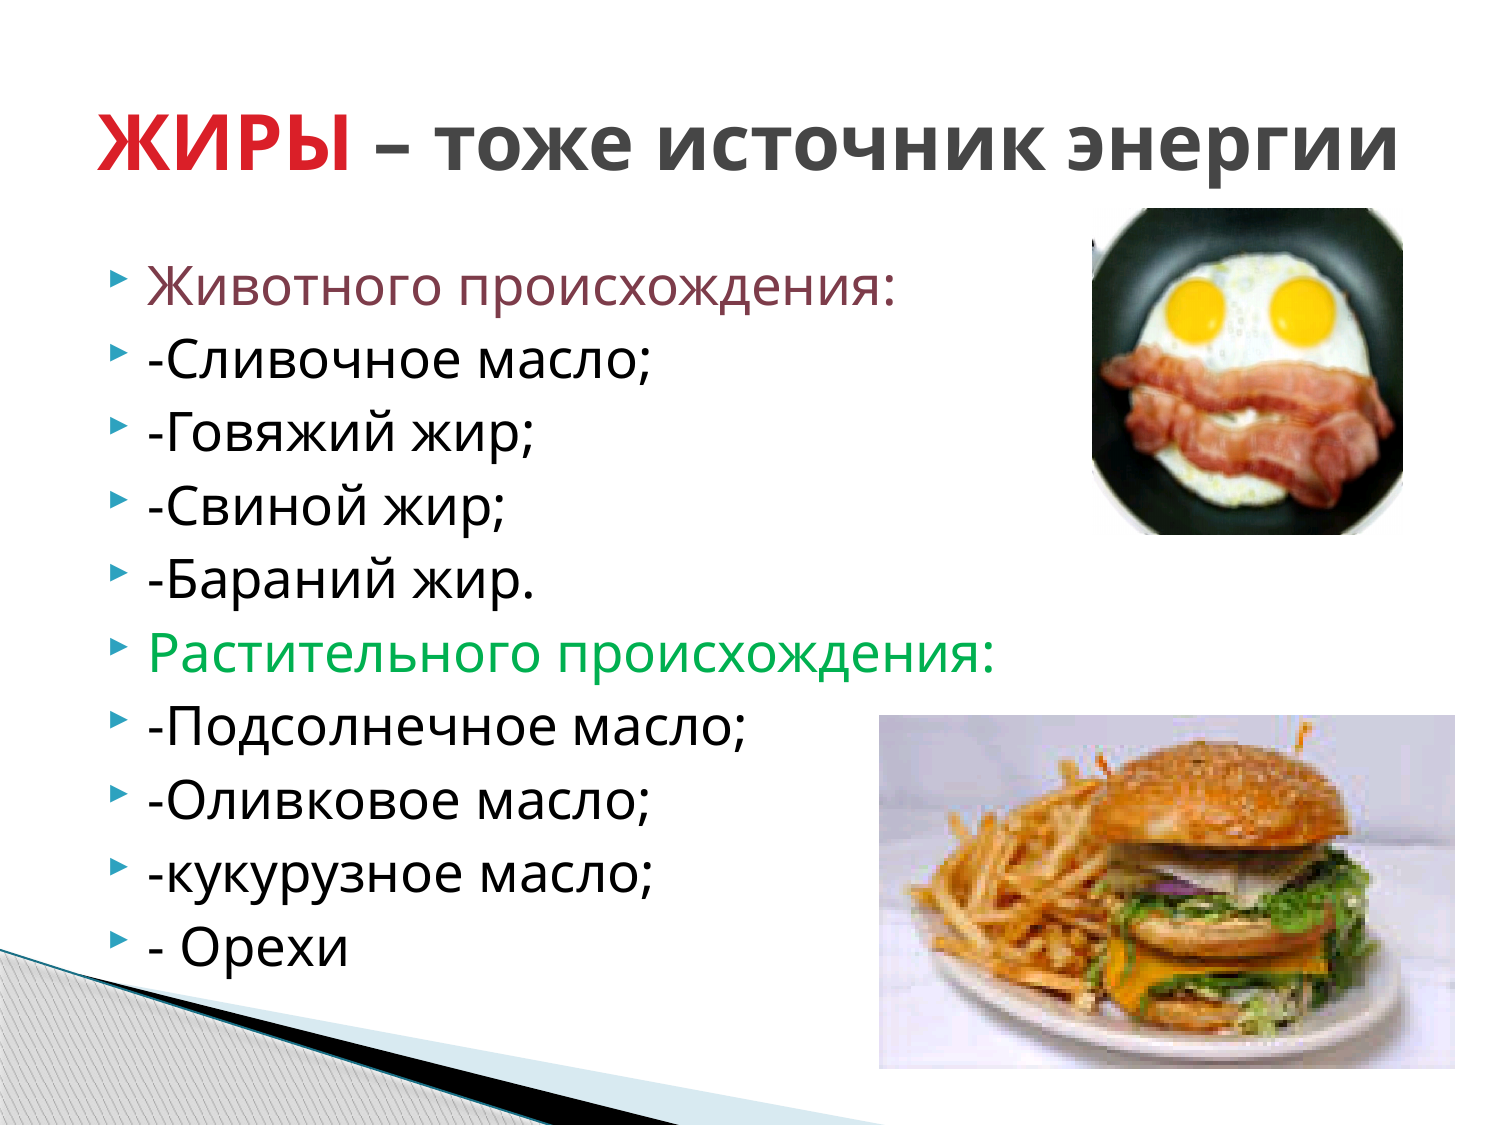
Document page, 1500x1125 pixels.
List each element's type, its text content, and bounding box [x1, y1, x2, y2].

list Животного происхождения: -Сливочное масло; -Говяжий жир; -Свиной жир; -Бараний жир. Растительного происхождения: -Подсолнечное масло; -Оливковое масло; -кукурузное масло; - Орехи [75, 243, 1425, 986]
title ЖИРЫ – тоже источник энергии [75, 45, 1425, 233]
picture [1092, 207, 1403, 535]
picture [879, 715, 1455, 1069]
